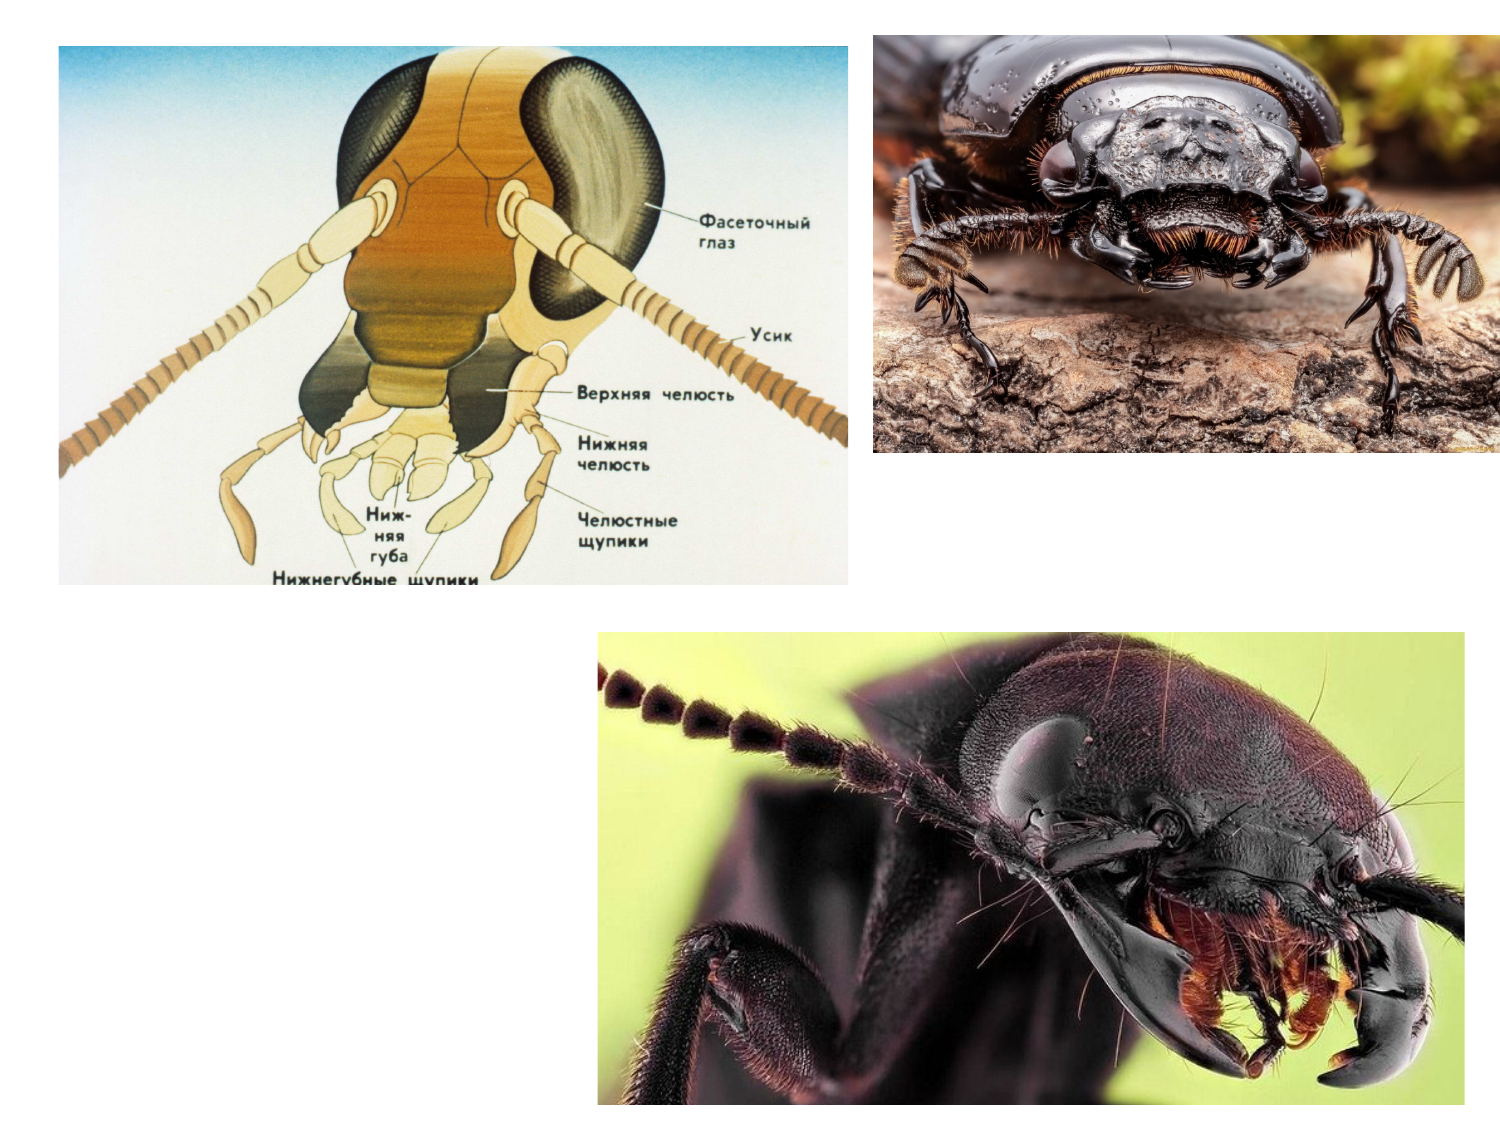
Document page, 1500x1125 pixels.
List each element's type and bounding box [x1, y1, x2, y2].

picture [872, 34, 1500, 454]
picture [597, 632, 1465, 1105]
picture [58, 46, 849, 586]
